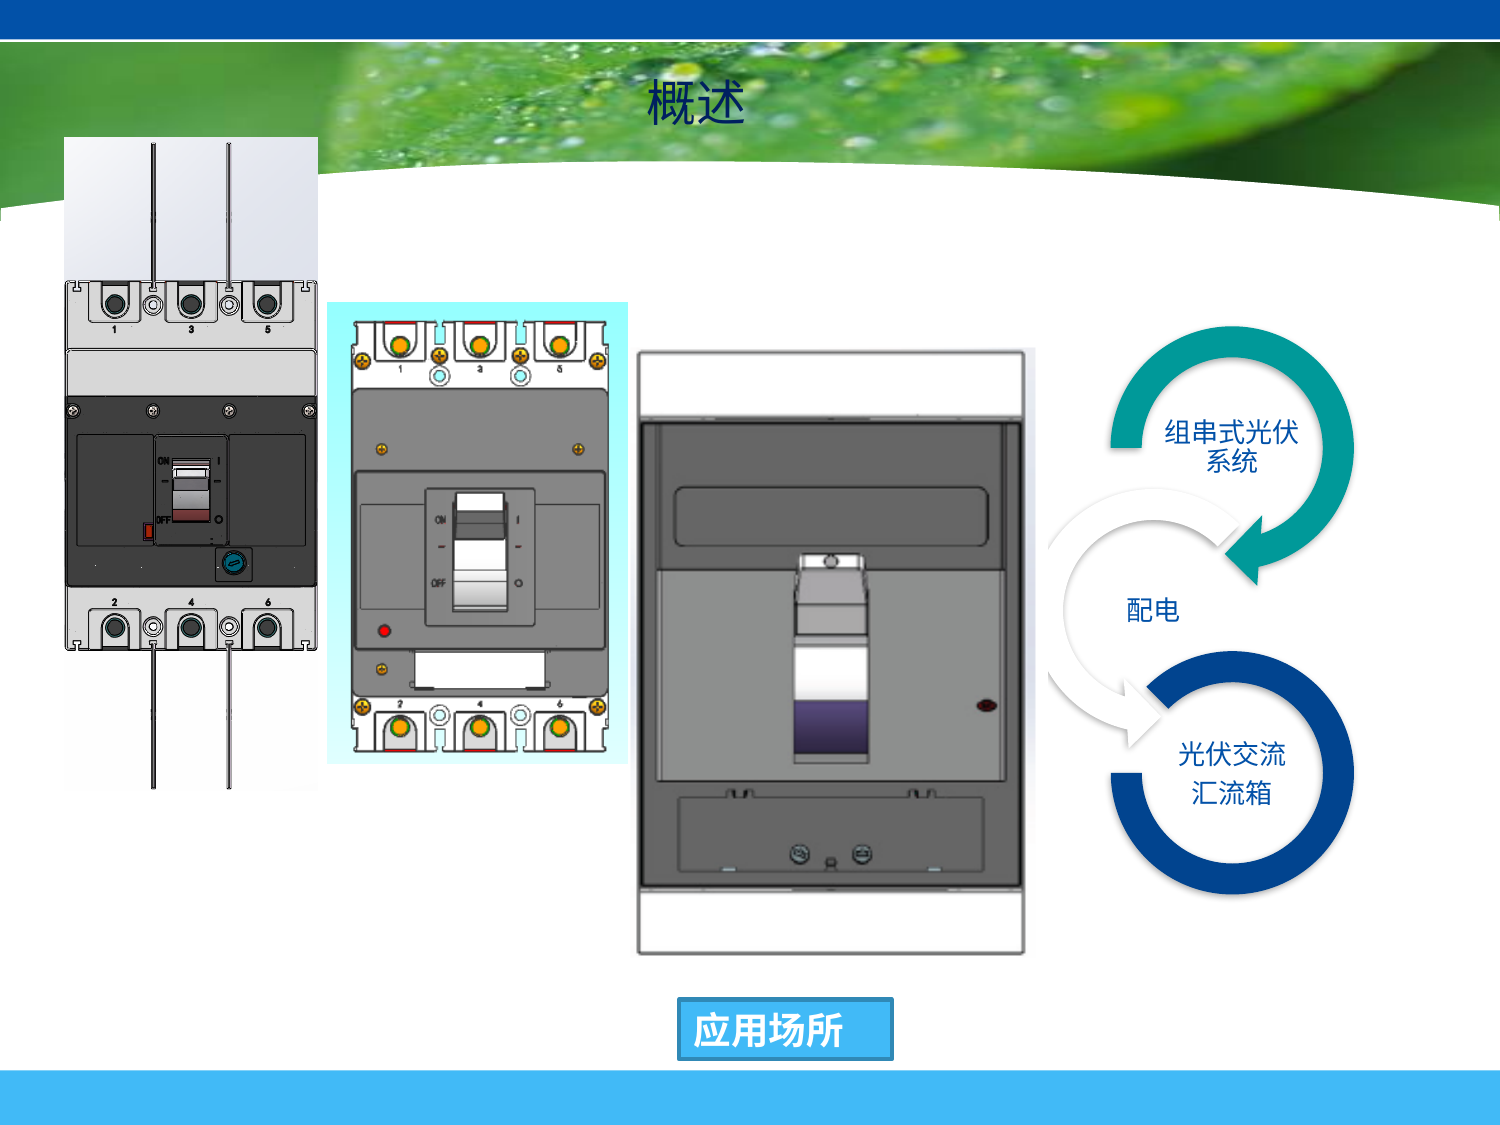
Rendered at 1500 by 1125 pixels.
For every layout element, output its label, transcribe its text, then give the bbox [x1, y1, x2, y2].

title 概述 [631, 66, 1011, 138]
picture [0, 42, 1500, 792]
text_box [926, 266, 1459, 935]
text_box 应用场所 [677, 997, 894, 1061]
picture [327, 302, 1048, 980]
